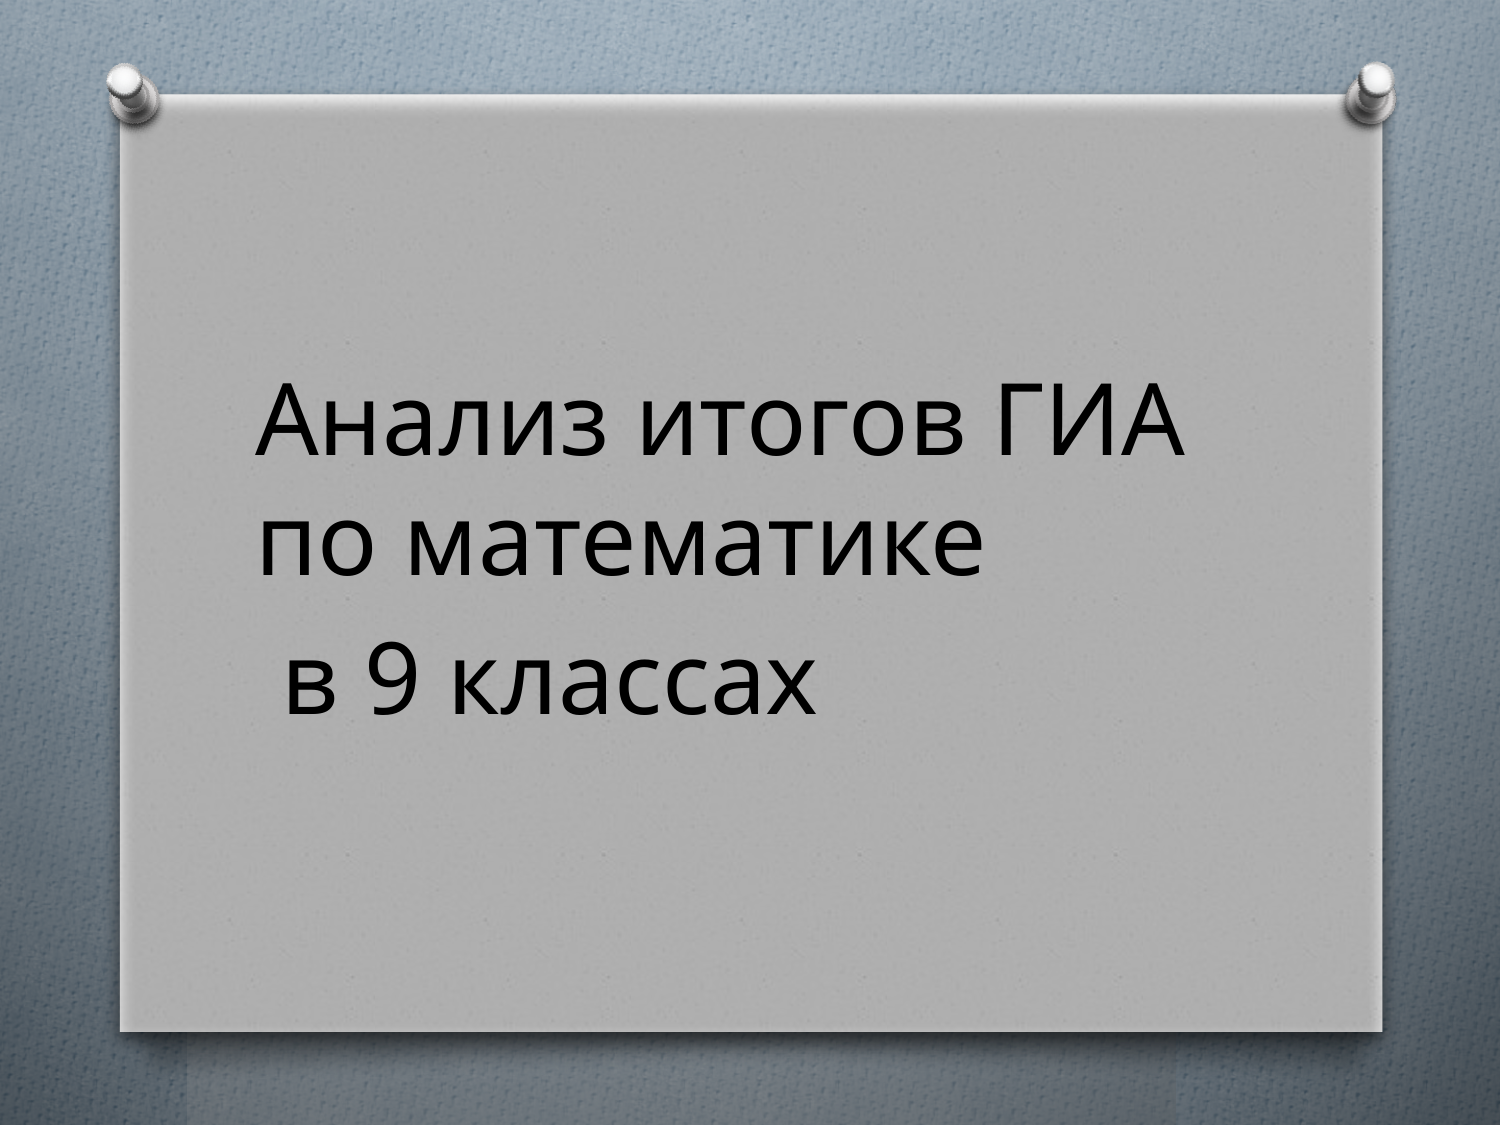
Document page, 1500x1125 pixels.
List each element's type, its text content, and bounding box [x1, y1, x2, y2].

list Анализ итогов ГИА по математике в 9 классах [240, 347, 1257, 939]
picture [75, 29, 198, 153]
picture [1317, 35, 1439, 156]
